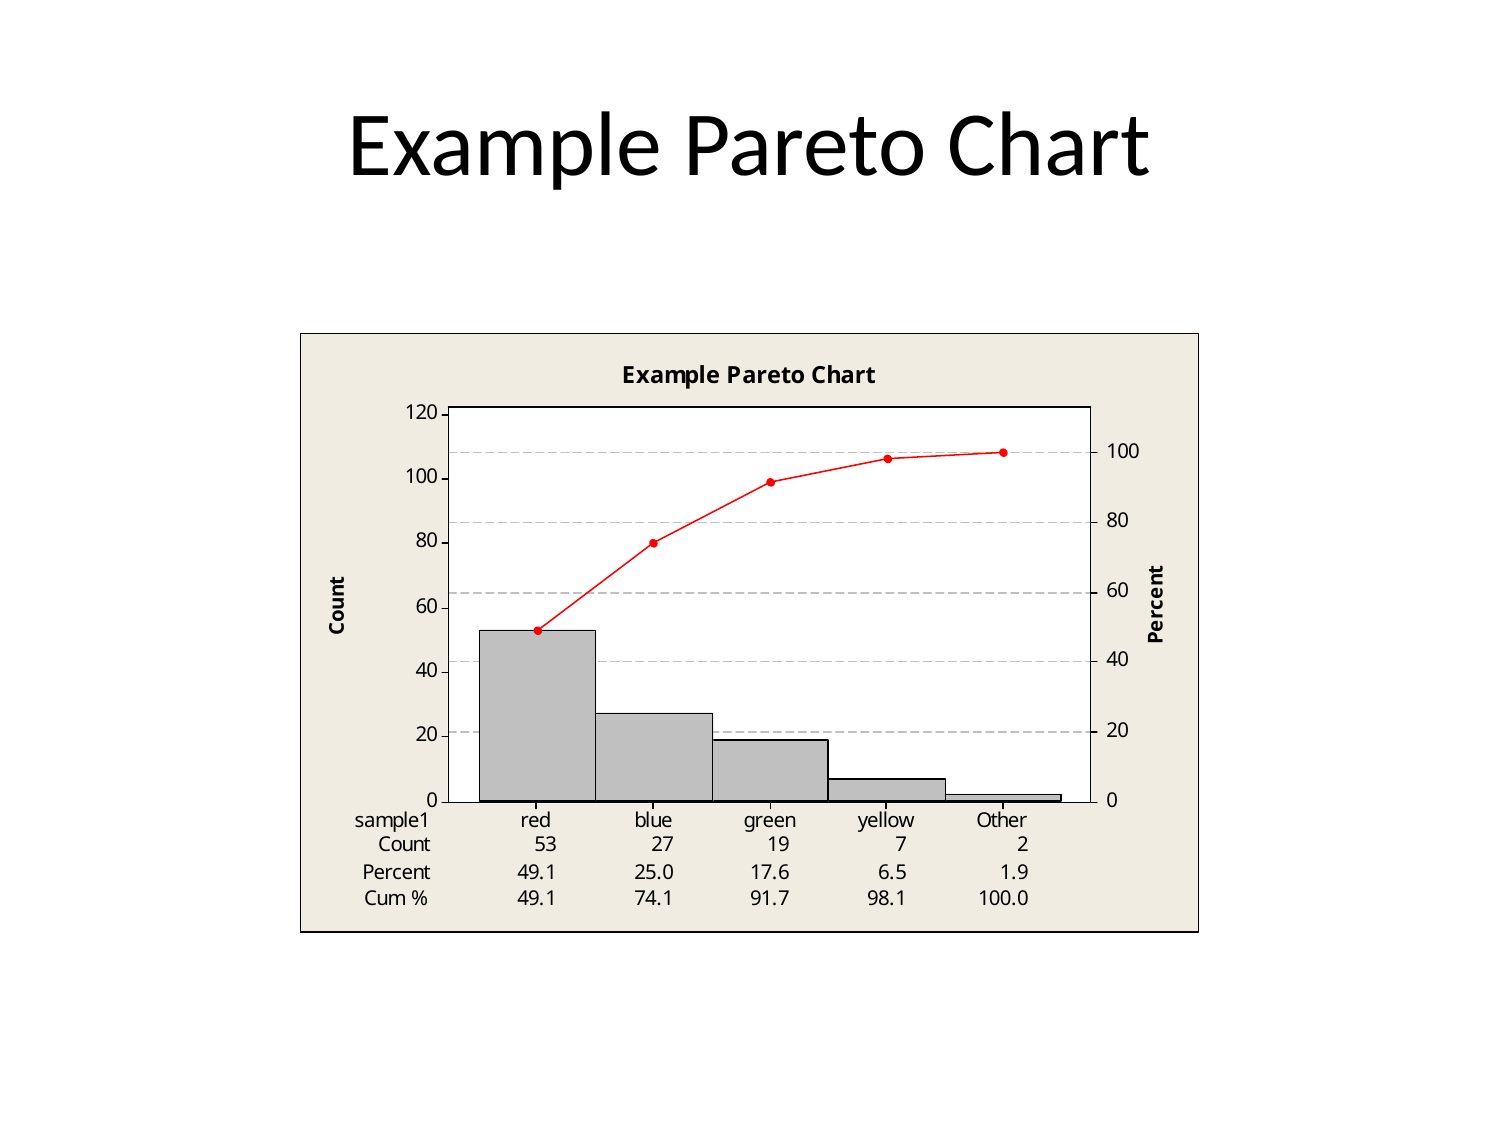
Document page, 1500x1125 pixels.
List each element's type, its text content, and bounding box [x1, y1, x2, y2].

title Example Pareto Chart [75, 45, 1425, 233]
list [299, 333, 1201, 934]
